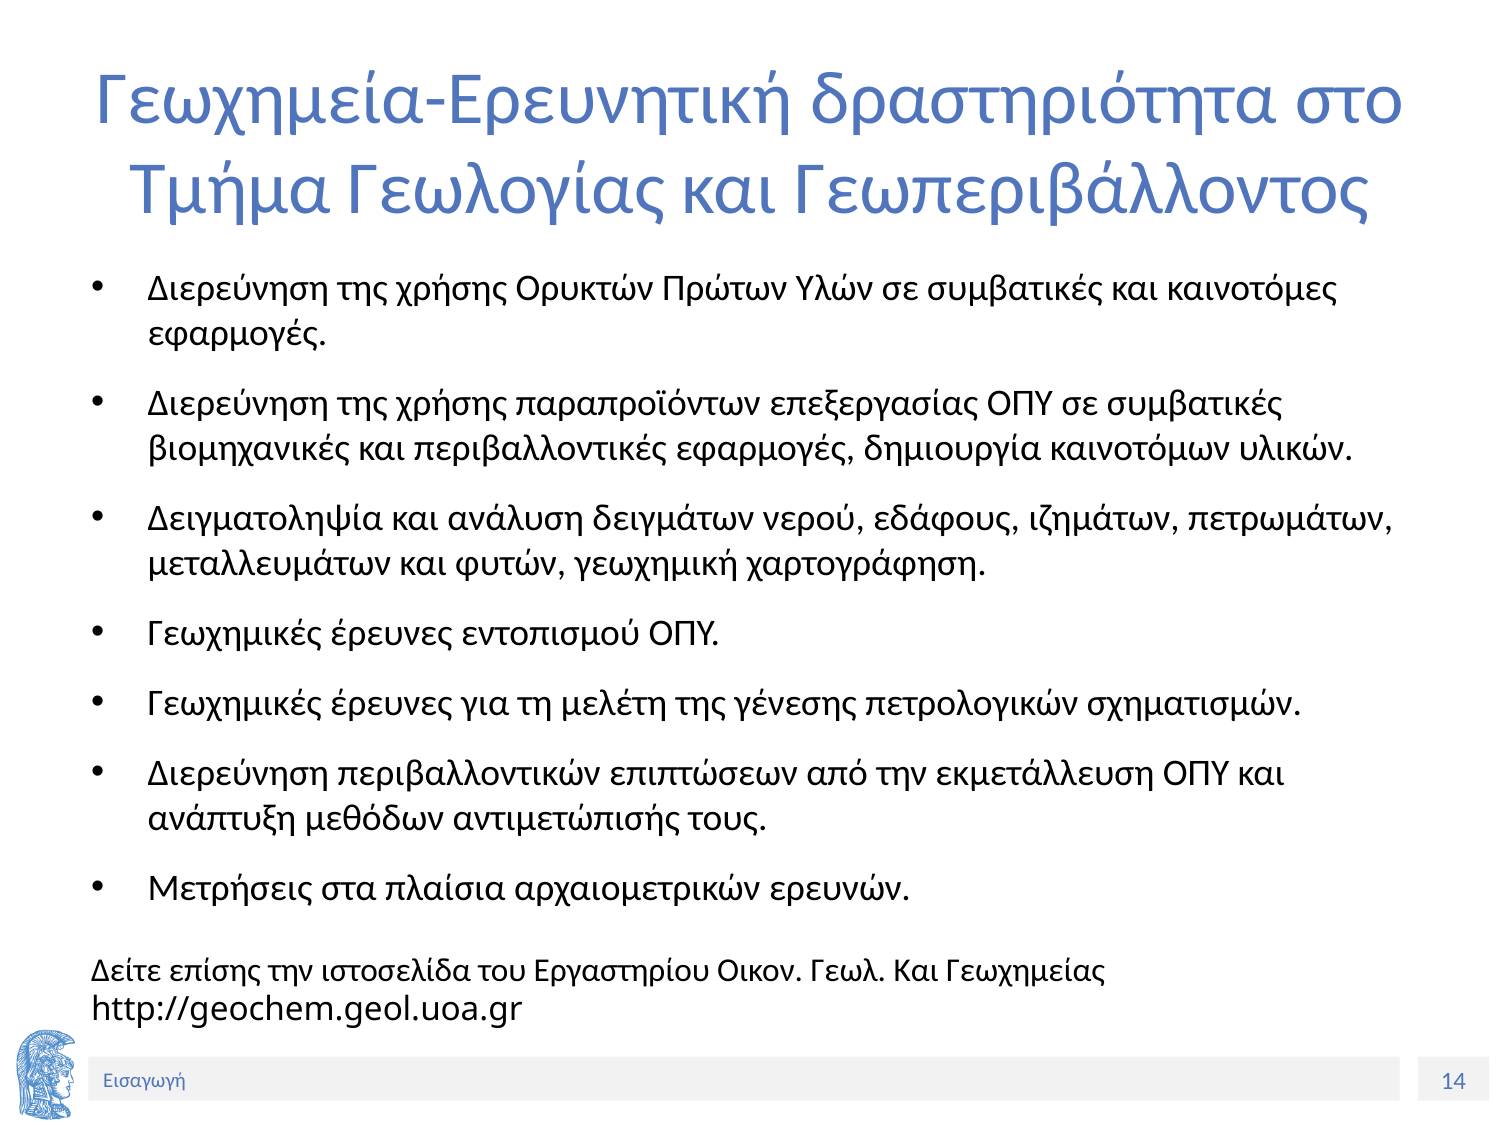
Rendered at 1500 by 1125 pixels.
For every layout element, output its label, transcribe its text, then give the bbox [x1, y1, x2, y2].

list Διερεύνηση της χρήσης Ορυκτών Πρώτων Υλών σε συμβατικές και καινοτόμες εφαρμογές. Διερεύνηση της χρήσης παραπροϊόντων επεξεργασίας ΟΠΥ σε συμβατικές βιομηχανικές και περιβαλλοντικές εφαρμογές, δημιουργία καινοτόμων υλικών. Δειγματοληψία και ανάλυση δειγμάτων νερού, εδάφους, ιζημάτων, πετρωμάτων, μεταλλευμάτων και φυτών, γεωχημική χαρτογράφηση. Γεωχημικές έρευνες εντοπισμού ΟΠΥ. Γεωχημικές έρευνες για τη μελέτη της γένεσης πετρολογικών σχηματισμών. Διερεύνηση περιβαλλοντικών επιπτώσεων από την εκμετάλλευση ΟΠΥ και ανάπτυξη μεθόδων αντιμετώπισής τους. Μετρήσεις στα πλαίσια αρχαιομετρικών ερευνών. Δείτε επίσης την ιστοσελίδα του Εργαστηρίου Οικον. Γεωλ. Και Γεωχημείας http://geochem.geol.uoa.gr [76, 255, 1427, 998]
title Γεωχημεία-Ερευνητική δραστηριότητα στο Τμήμα Γεωλογίας και Γεωπεριβάλλοντος [75, 45, 1425, 233]
picture [9, 1026, 81, 1120]
